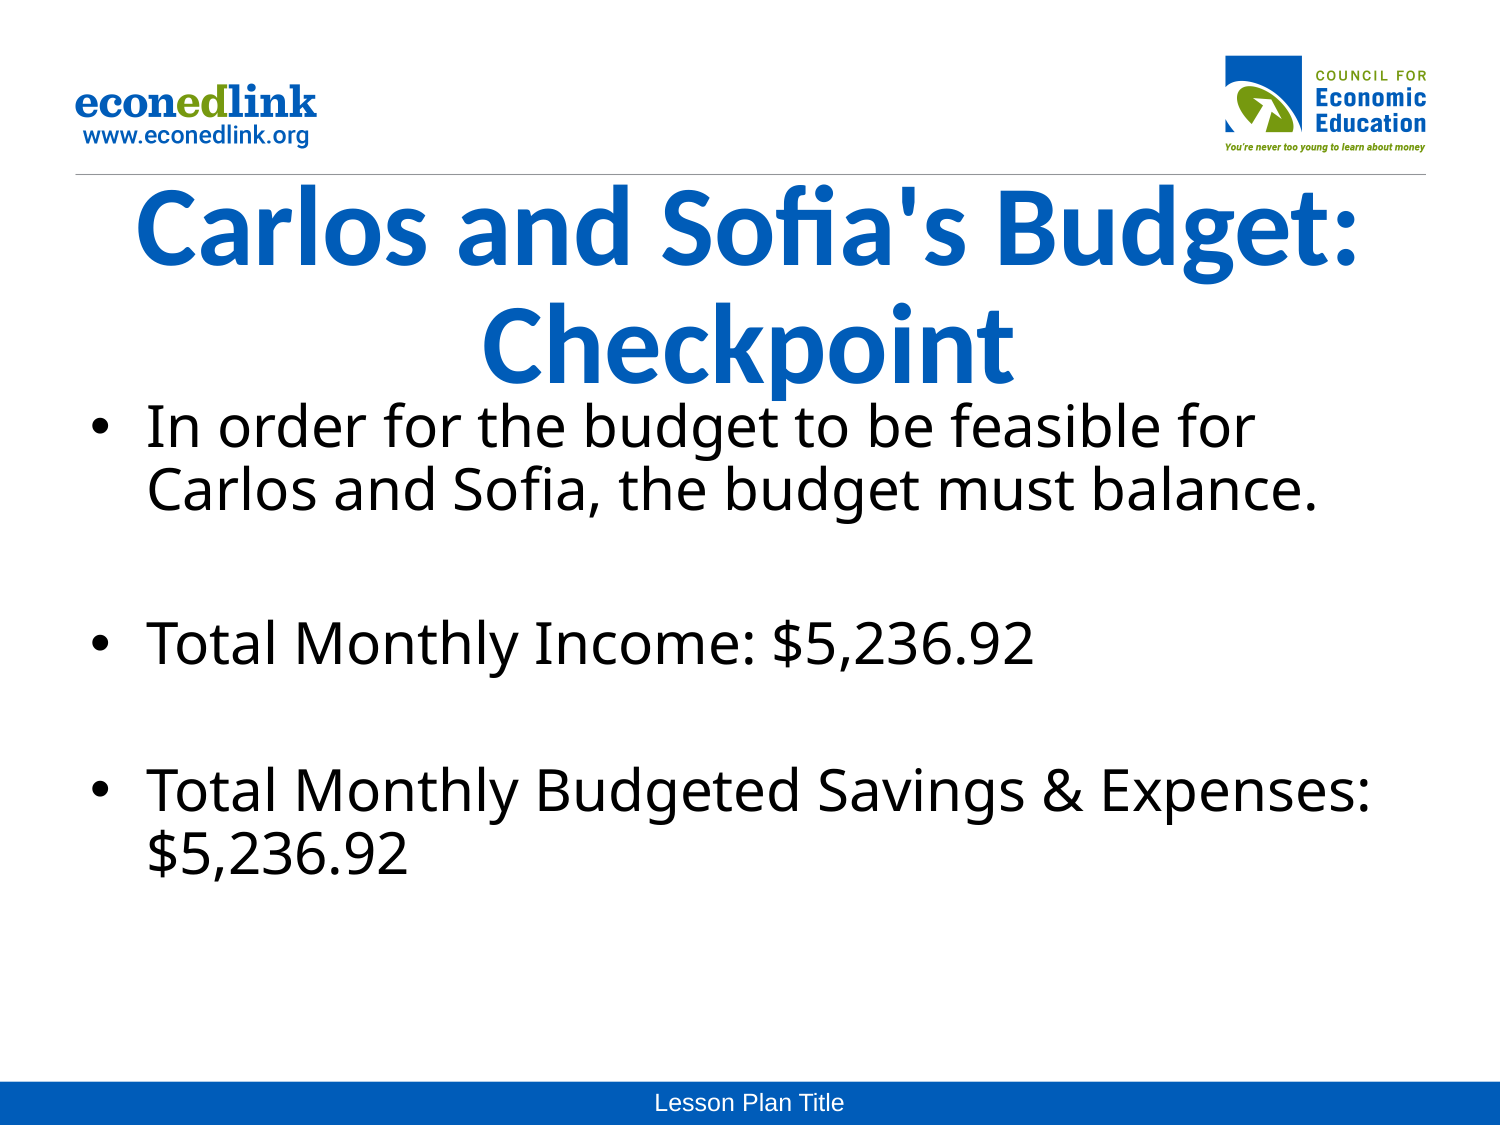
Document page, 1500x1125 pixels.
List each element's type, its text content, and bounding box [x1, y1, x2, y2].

list In order for the budget to be feasible for Carlos and Sofia, the budget must balance. Total Monthly Income: $5,236.92 Total Monthly Budgeted Savings & Expenses: $5,236.92 [74, 389, 1426, 1011]
title Carlos and Sofia's Budget: Checkpoint [74, 194, 1426, 383]
picture [0, 0, 1500, 1125]
